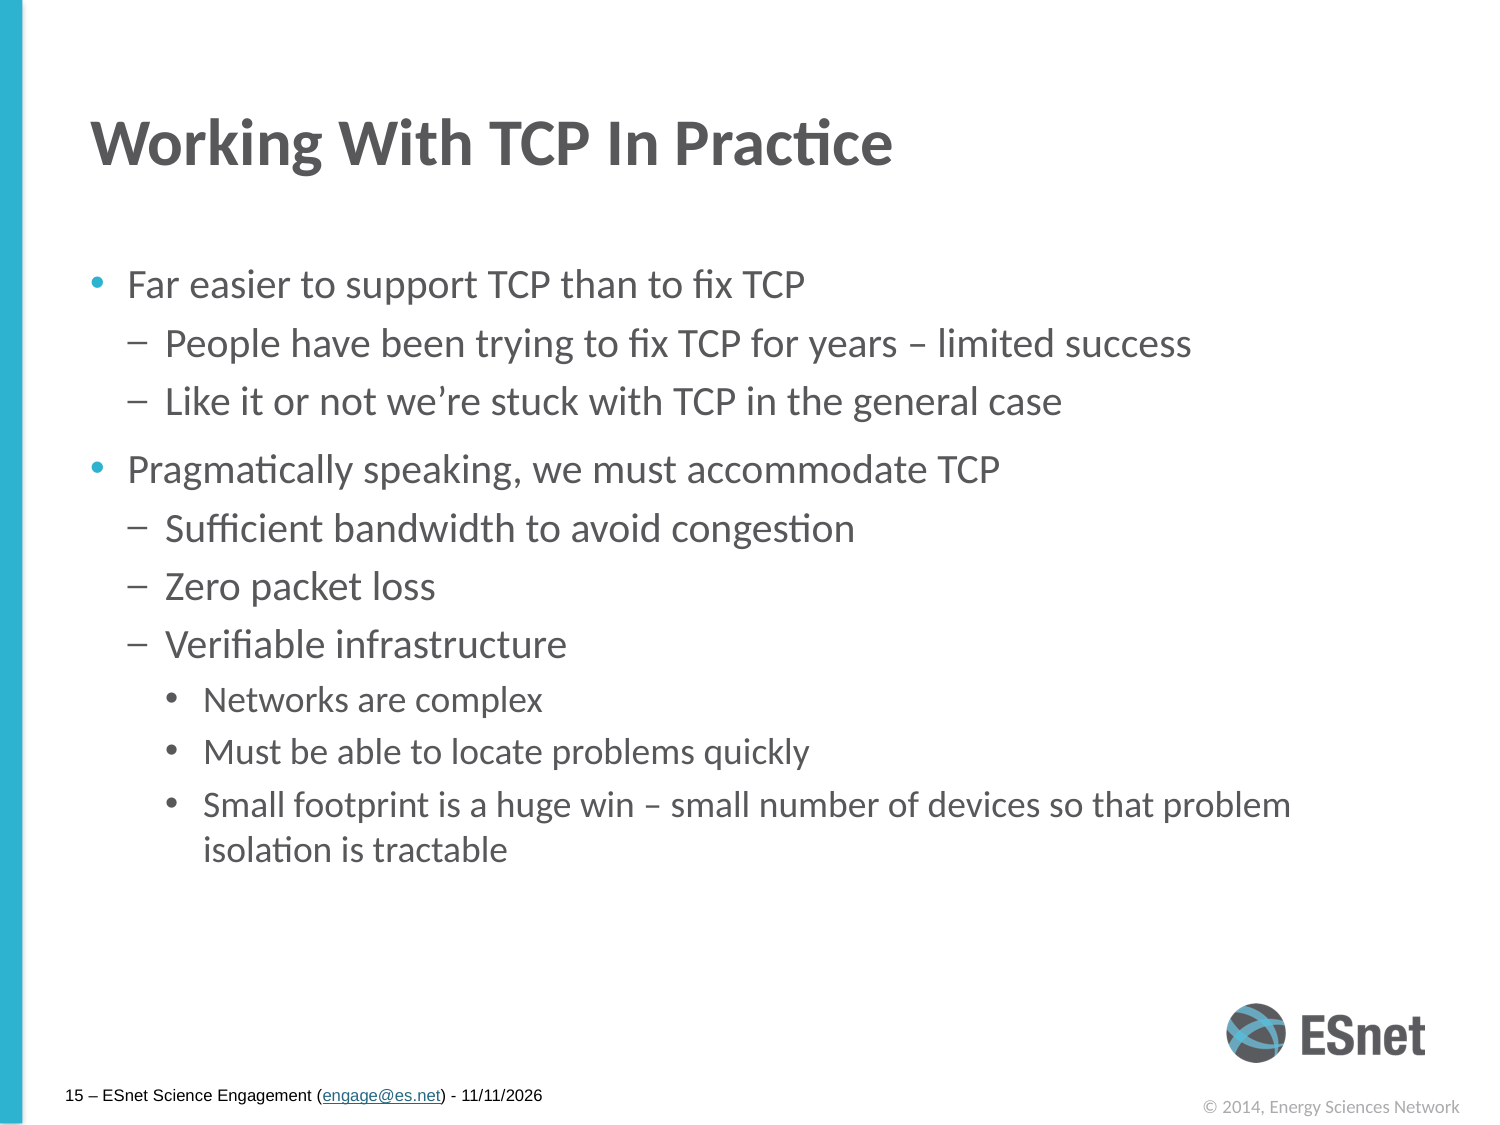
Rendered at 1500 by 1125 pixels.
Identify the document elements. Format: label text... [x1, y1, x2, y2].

picture [1226, 1042, 1425, 1063]
text_box © 2014, Energy Sciences Network [1187, 1095, 1500, 1125]
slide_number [50, 1080, 582, 1110]
list Far easier to support TCP than to fix TCP People have been trying to fix TCP for years – limited success Like it or not we’re stuck with TCP in the general case Pragmatically speaking, we must accommodate TCP Sufficient bandwidth to avoid congestion Zero packet loss Verifiable infrastructure Networks are complex Must be able to locate problems quickly Small footprint is a huge win – small number of devices so that problem isolation is tractable [75, 249, 1425, 1042]
title Working With TCP In Practice [75, 45, 1425, 233]
